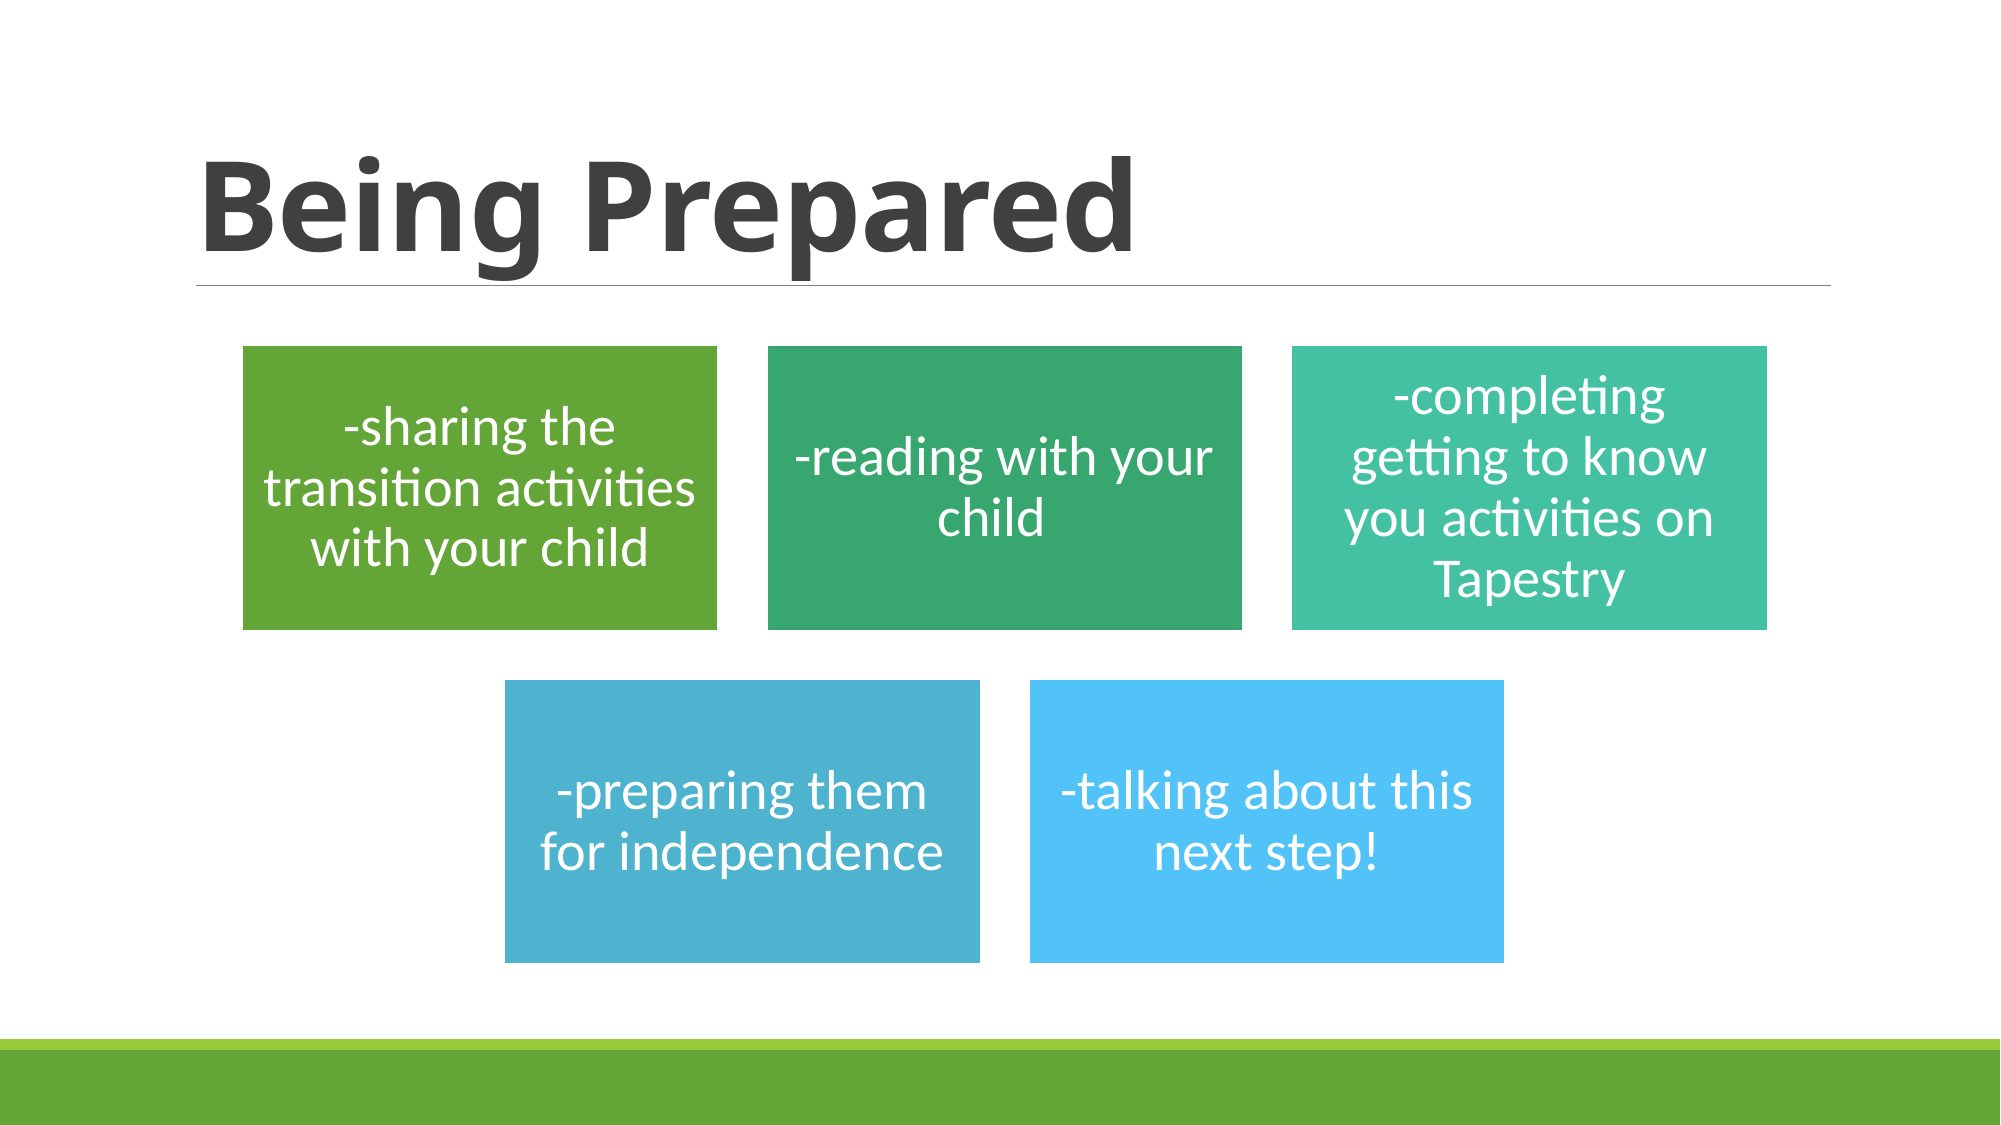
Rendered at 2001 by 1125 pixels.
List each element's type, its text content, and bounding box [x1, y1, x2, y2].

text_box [179, 343, 1831, 966]
title Being Prepared [180, 47, 1830, 285]
